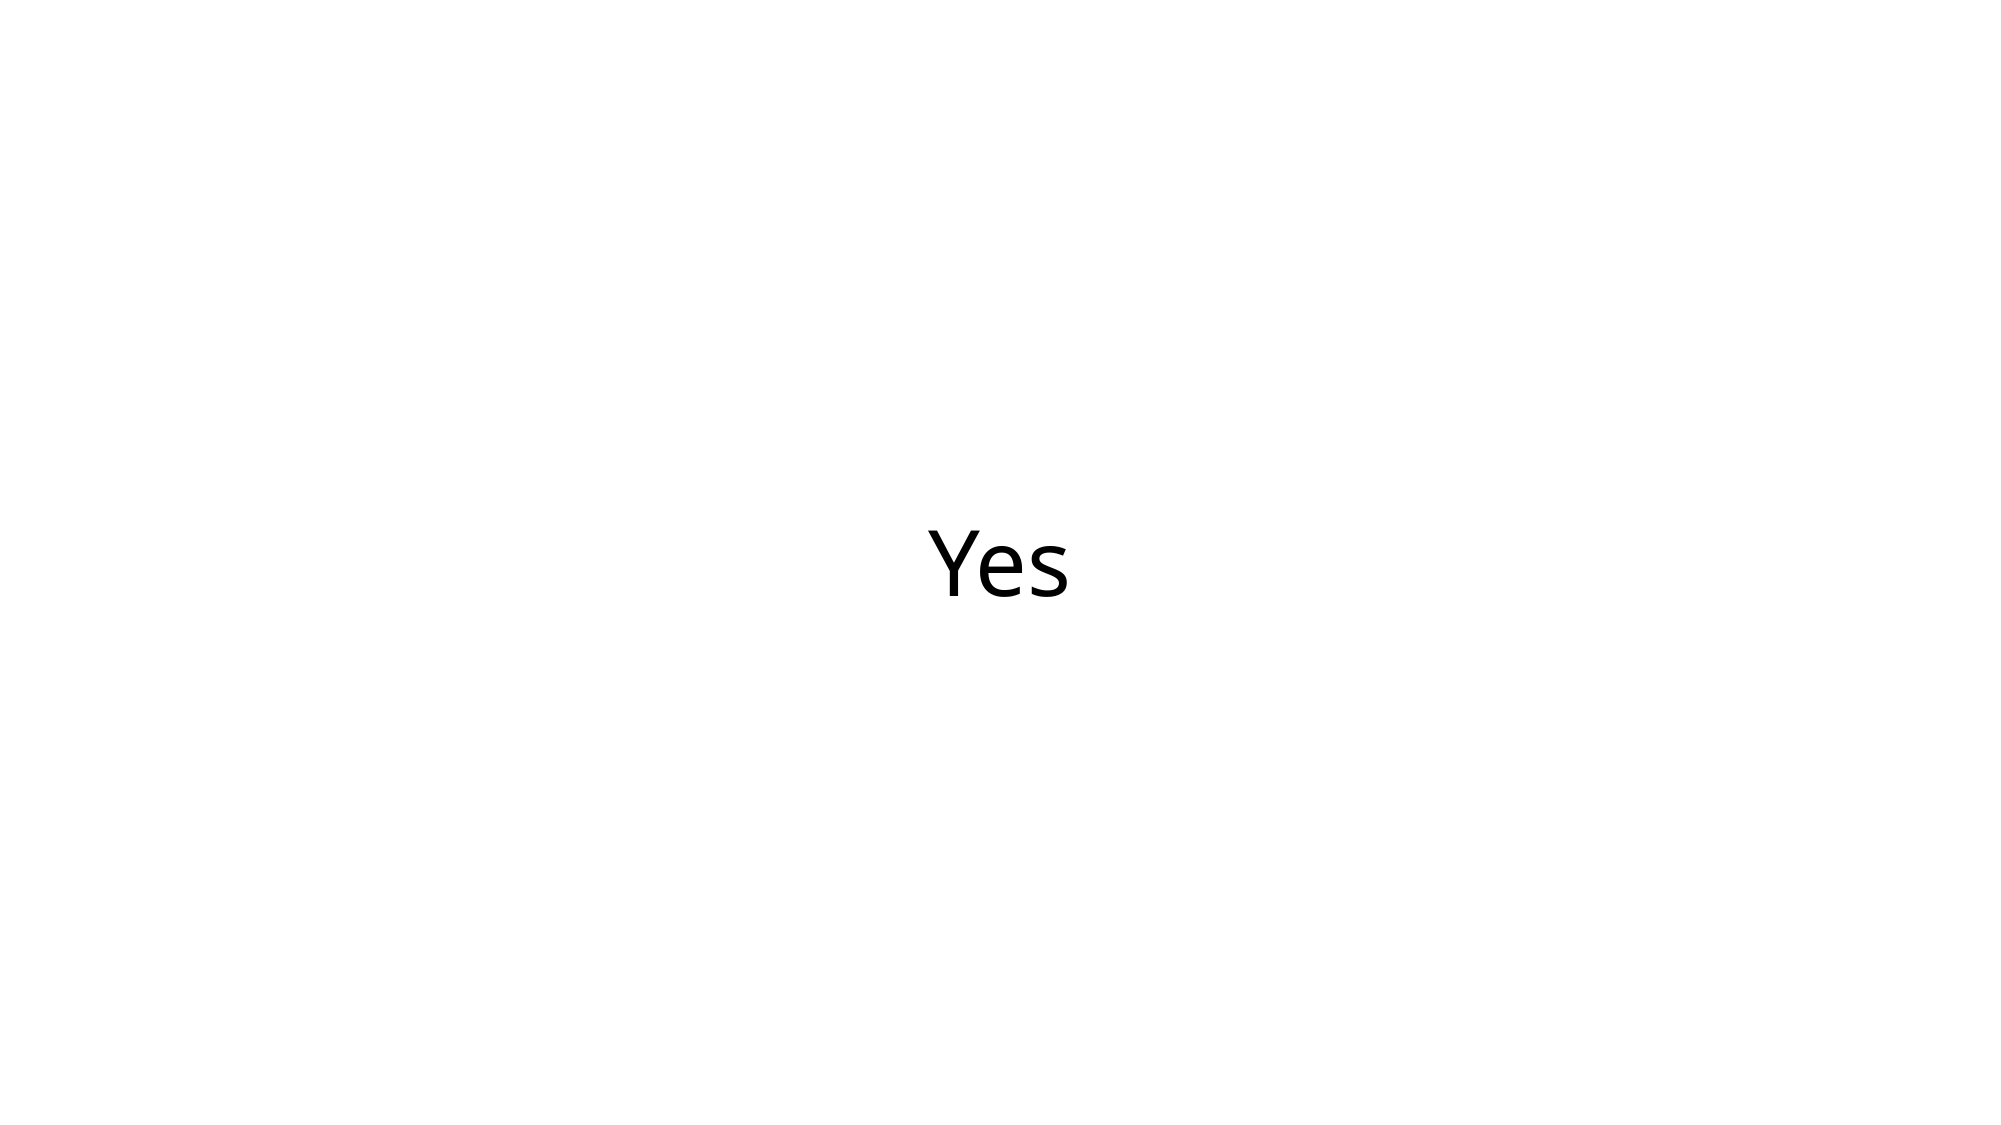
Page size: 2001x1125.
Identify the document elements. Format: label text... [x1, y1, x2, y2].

title Yes [137, 59, 1863, 1074]
